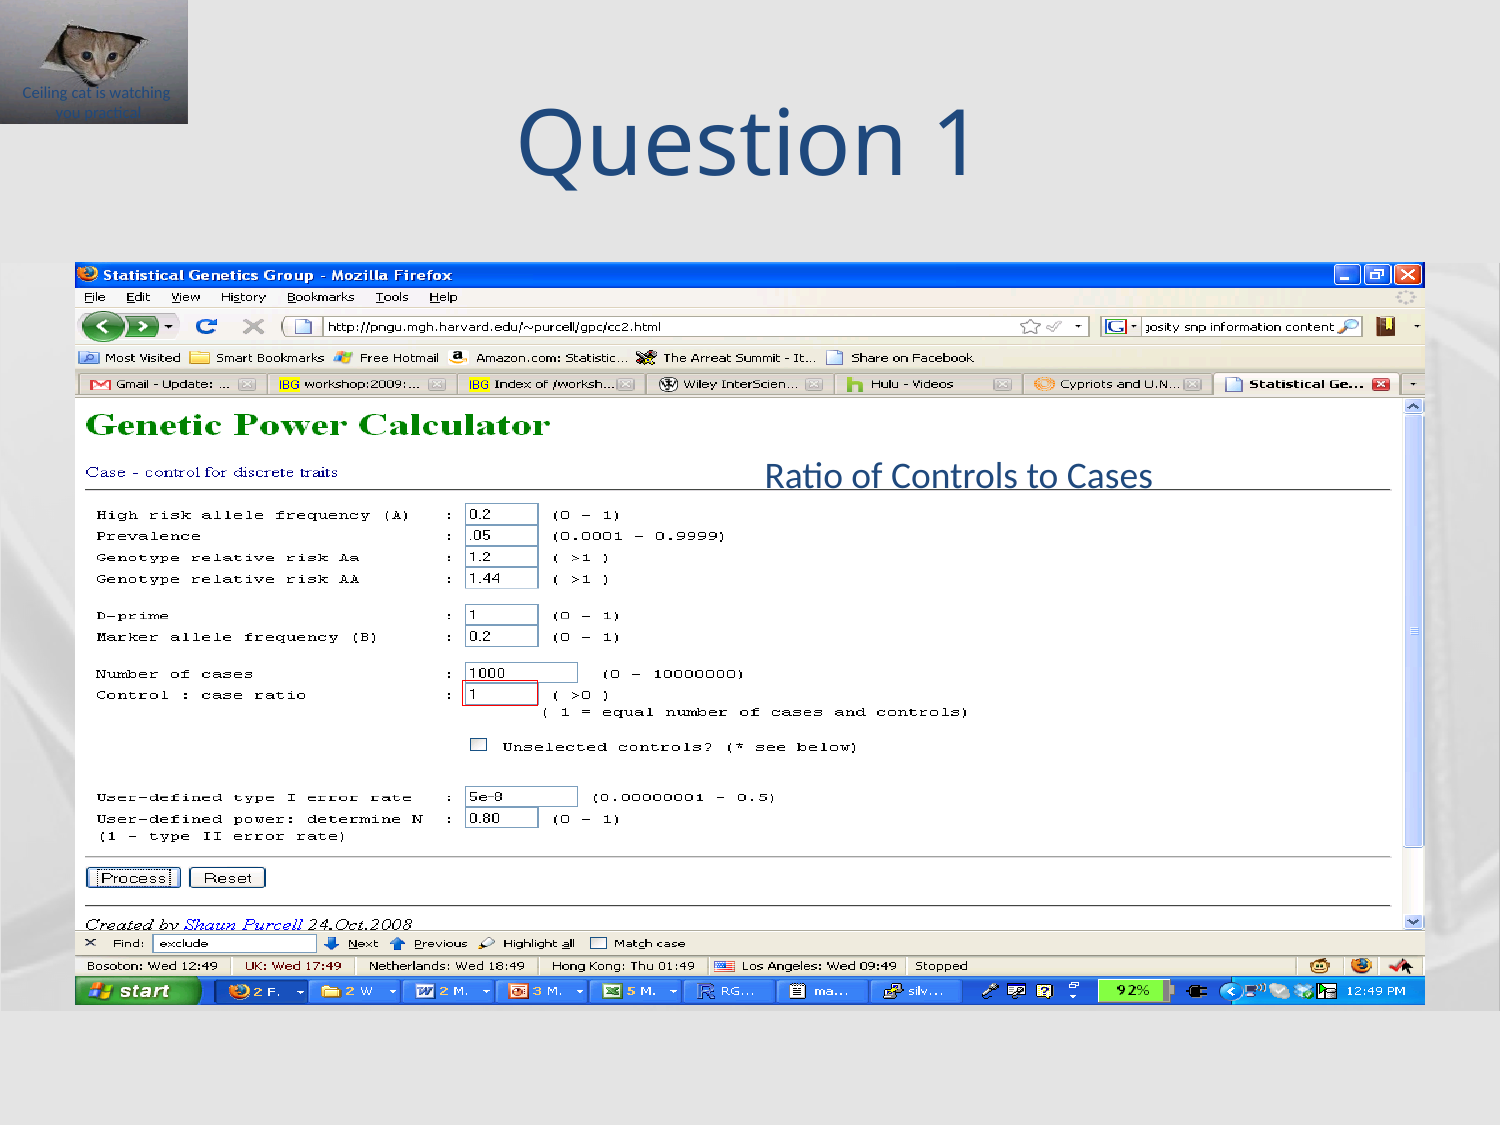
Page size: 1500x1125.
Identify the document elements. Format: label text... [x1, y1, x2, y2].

title Question 1 [75, 45, 1425, 233]
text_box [0, 0, 190, 131]
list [74, 262, 1426, 1006]
